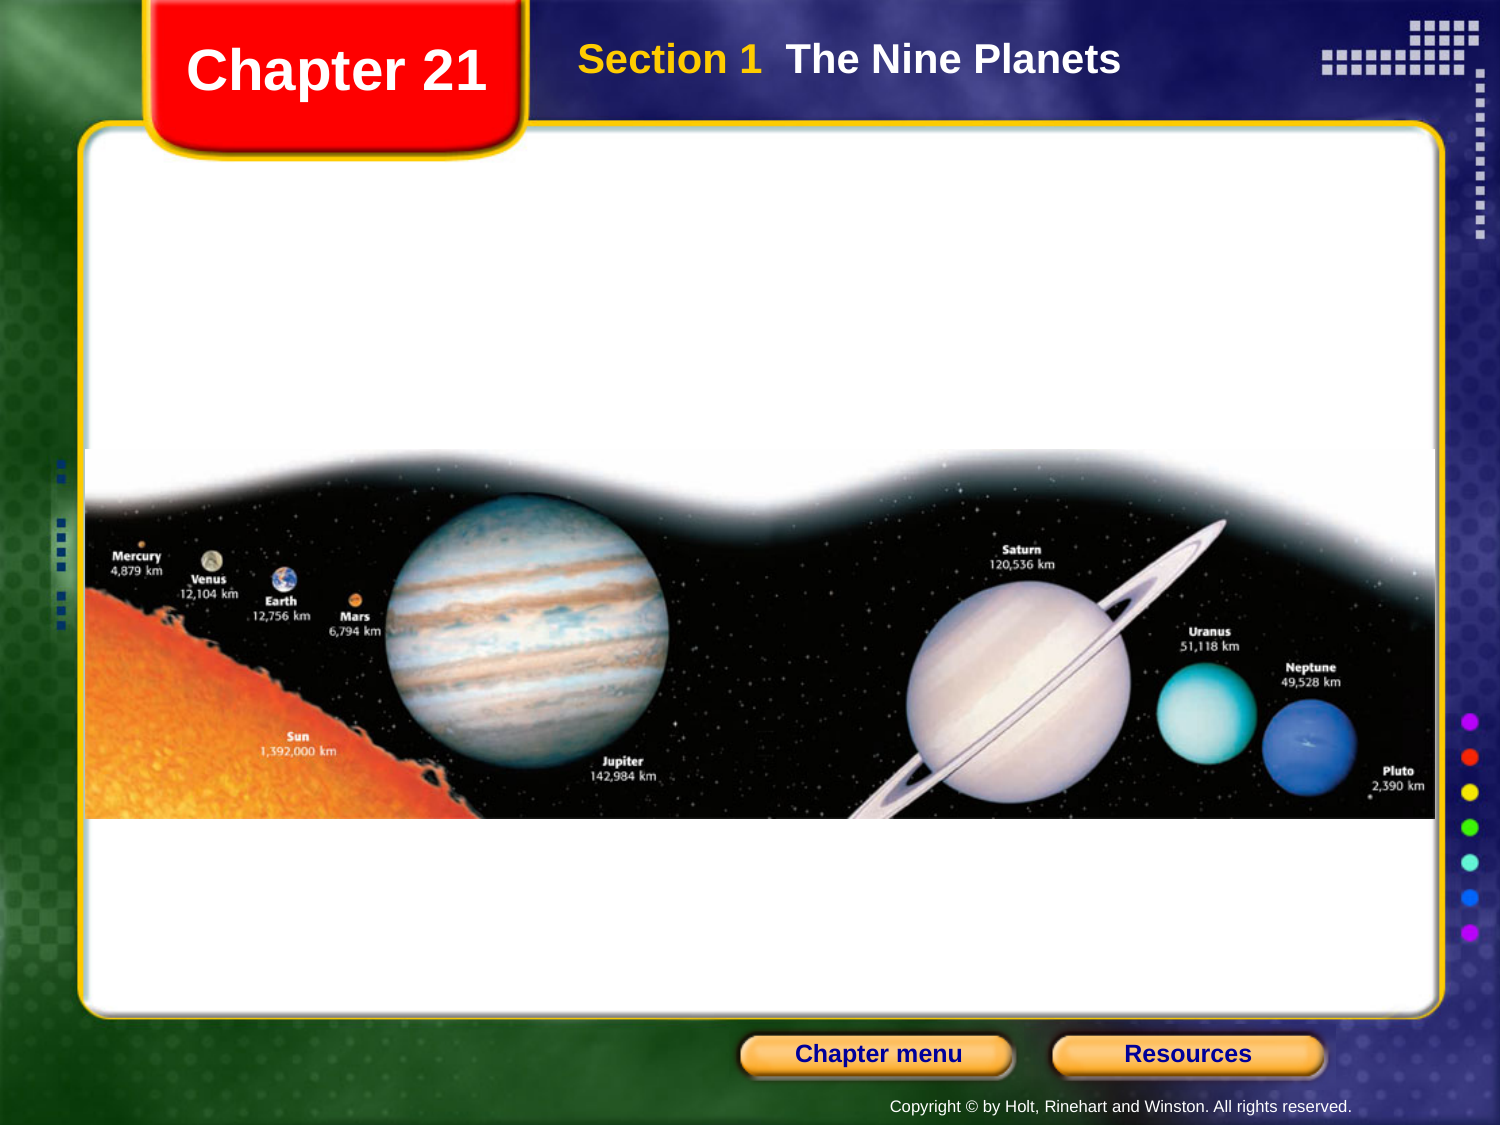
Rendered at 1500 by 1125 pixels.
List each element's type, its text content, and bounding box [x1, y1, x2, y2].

text_box Section 1 The Nine Planets [562, 24, 1200, 90]
text_box Chapter 21 [171, 24, 503, 110]
picture [0, 0, 1500, 1125]
